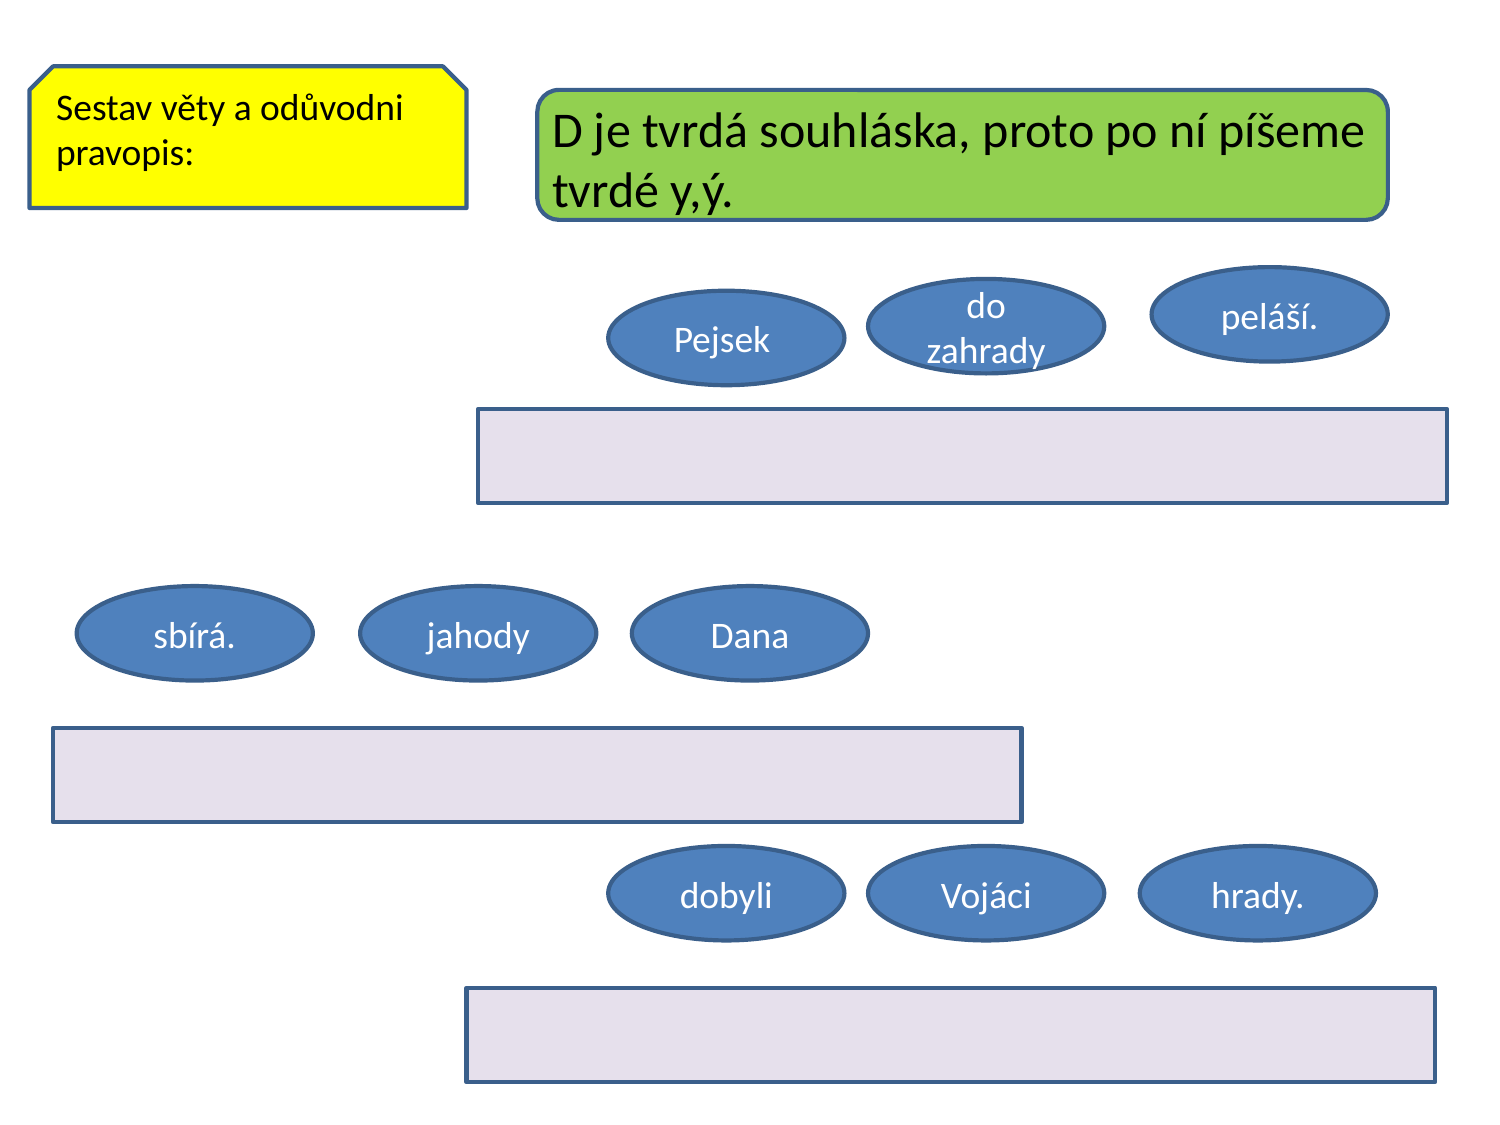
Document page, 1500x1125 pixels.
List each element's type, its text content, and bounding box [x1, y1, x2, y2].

text_box Vojáci [865, 843, 1107, 943]
text_box do zahrady [865, 276, 1107, 376]
text_box jahody [358, 583, 599, 683]
text_box [51, 726, 1024, 824]
text_box peláší. [1149, 265, 1390, 364]
text_box D je tvrdá souhláska, proto po ní píšeme tvrdé y,ý. [537, 89, 1388, 225]
text_box dobyli [606, 843, 847, 943]
text_box [476, 407, 1449, 505]
text_box Sestav věty a odůvodni pravopis: [41, 30, 443, 181]
text_box [27, 64, 469, 211]
text_box sbírá. [74, 583, 315, 683]
text_box [464, 986, 1437, 1084]
text_box hrady. [1137, 843, 1379, 943]
text_box Pejsek [606, 288, 847, 388]
text_box Dana [629, 583, 871, 683]
